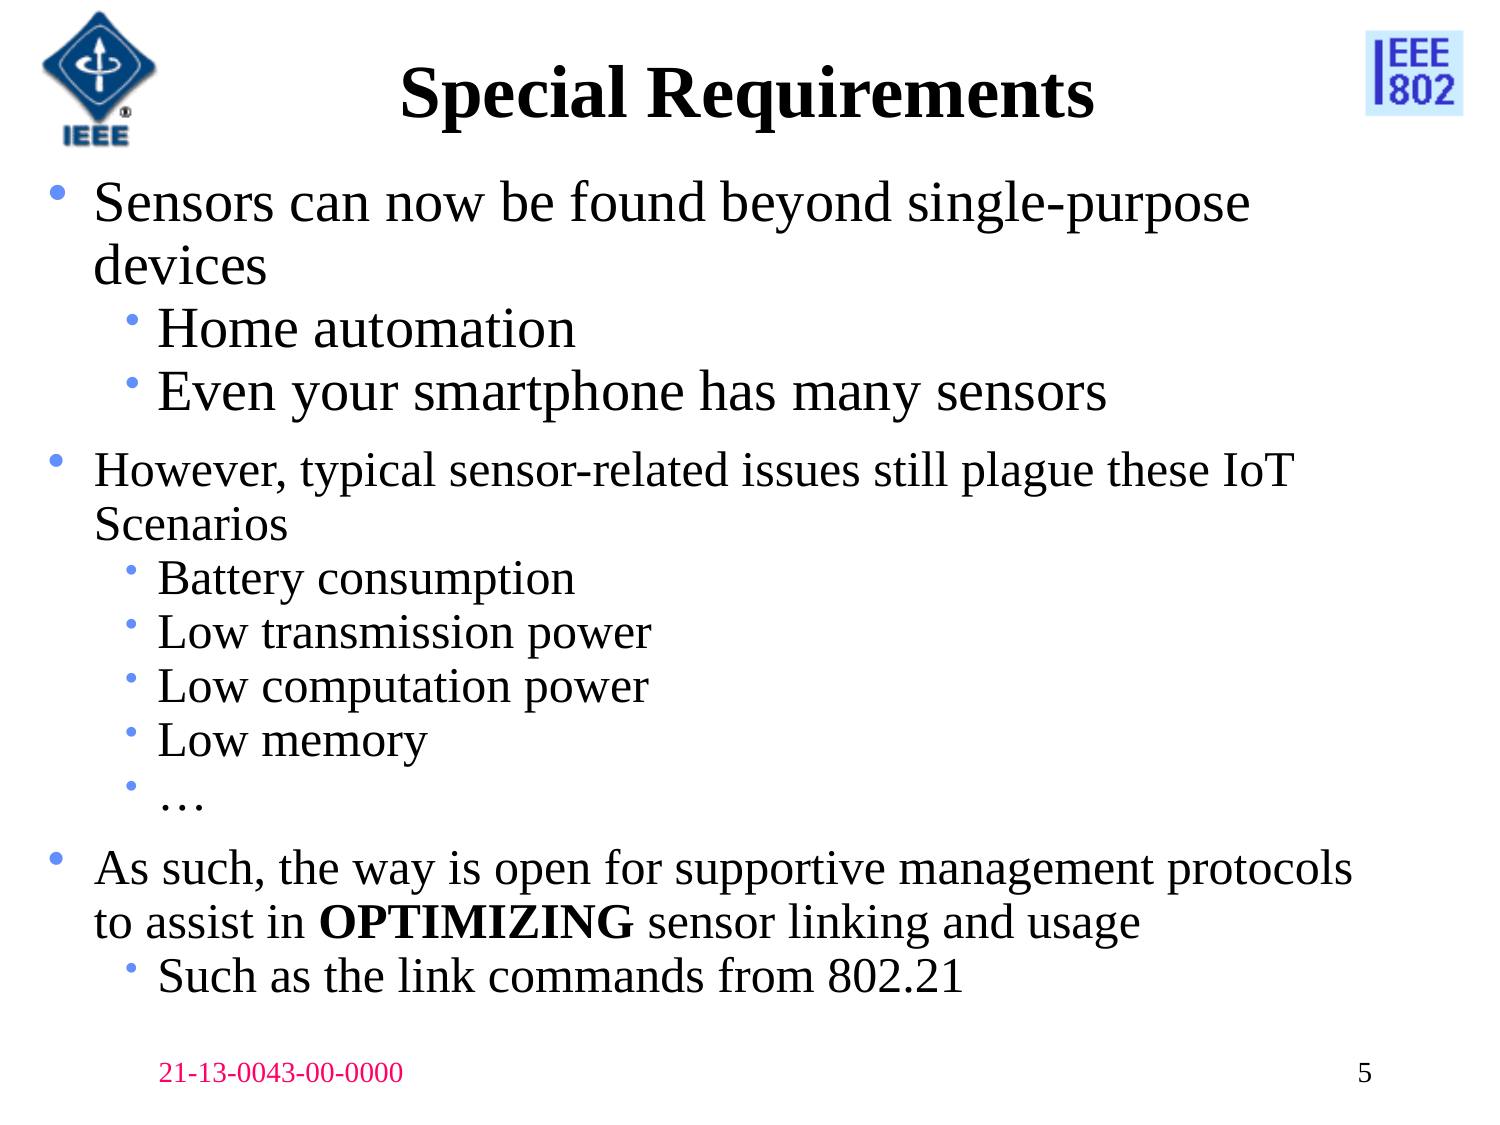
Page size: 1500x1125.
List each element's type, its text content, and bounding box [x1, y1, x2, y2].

title Special Requirements [69, 37, 1427, 150]
footer 21-13-0043-00-0000 [70, 1049, 493, 1098]
picture [1351, 12, 1475, 141]
picture [37, 9, 162, 150]
slide_number 5 [1274, 1049, 1388, 1113]
list Sensors can now be found beyond single-purpose devices Home automation Even your smartphone has many sensors However, typical sensor-related issues still plague these IoT Scenarios Battery consumption Low transmission power Low computation power Low memory … As such, the way is open for supportive management protocols to assist in OPTIMIZING sensor linking and usage Such as the link commands from 802.21 [33, 164, 1395, 1014]
